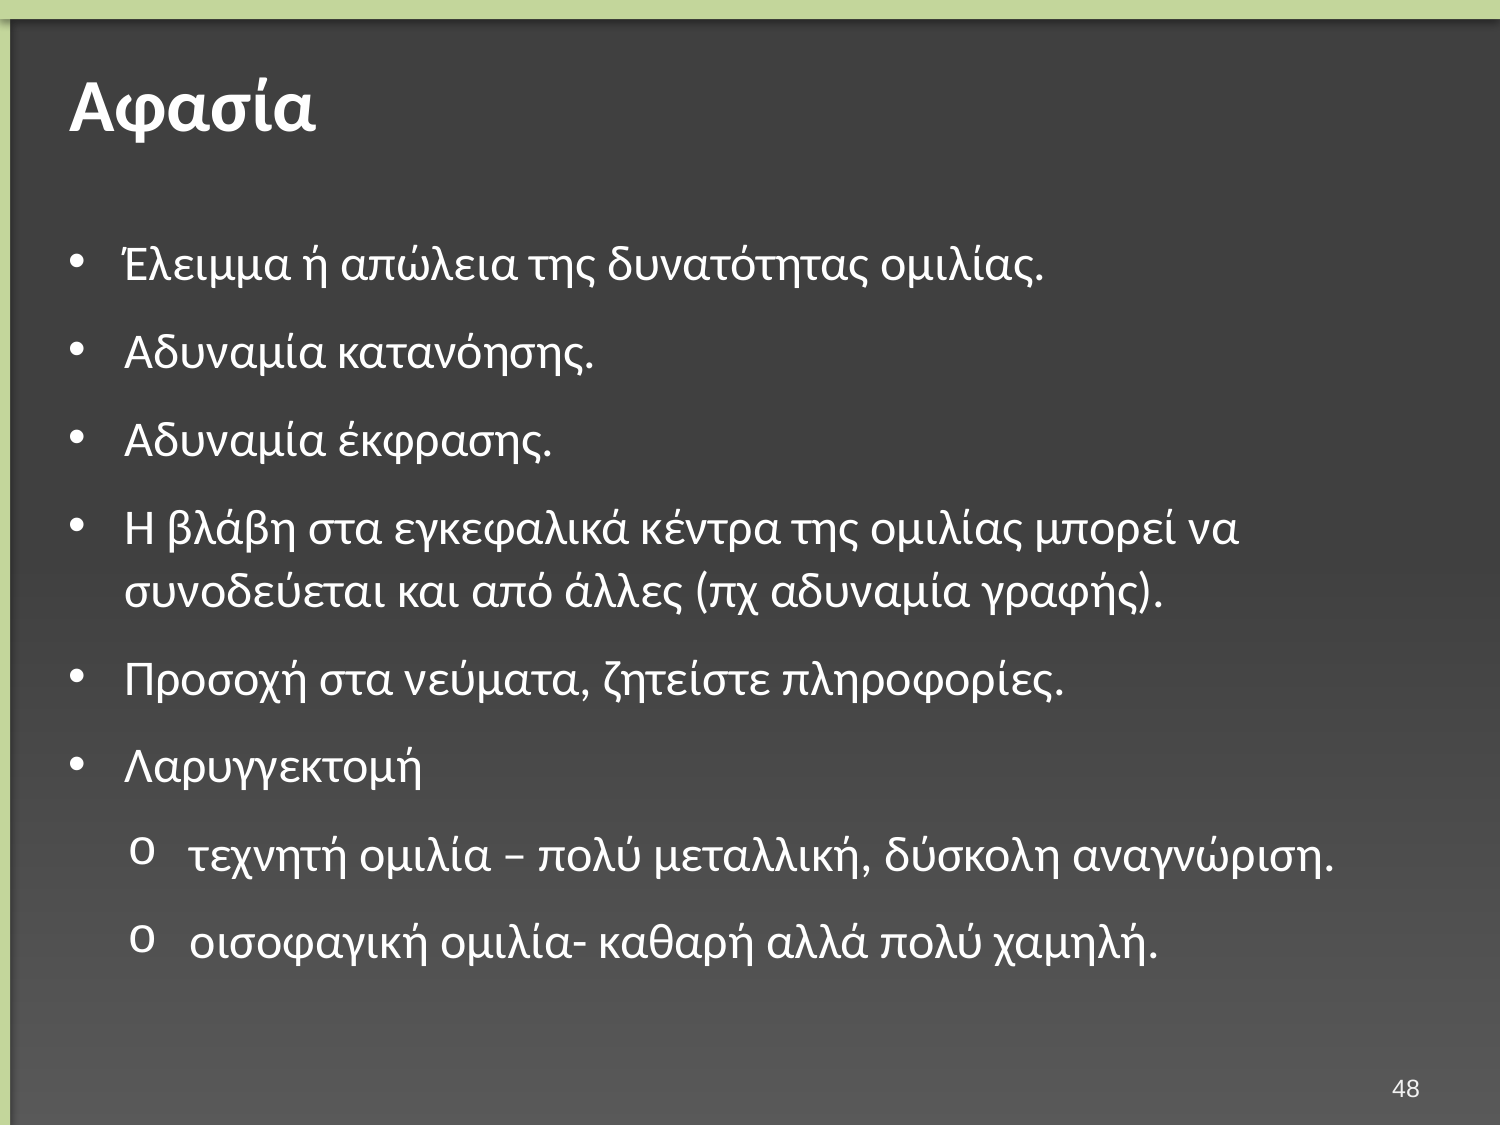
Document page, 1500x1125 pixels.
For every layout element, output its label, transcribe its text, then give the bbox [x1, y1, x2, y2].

slide_number 47 [1085, 1057, 1436, 1118]
list Έλειμμα ή απώλεια της δυνατότητας ομιλίας. Αδυναμία κατανόησης. Αδυναμία έκφρασης. Η βλάβη στα εγκεφαλικά κέντρα της ομιλίας μπορεί να συνοδεύεται και από άλλες (πχ αδυναμία γραφής). Προσοχή στα νεύματα, ζητείστε πληροφορίες. Λαρυγγεκτομή τεχνητή ομιλία – πολύ μεταλλική, δύσκολη αναγνώριση. οισοφαγική ομιλία- καθαρή αλλά πολύ χαμηλή. [53, 219, 1436, 1083]
title Αφασία [10, 19, 1500, 185]
